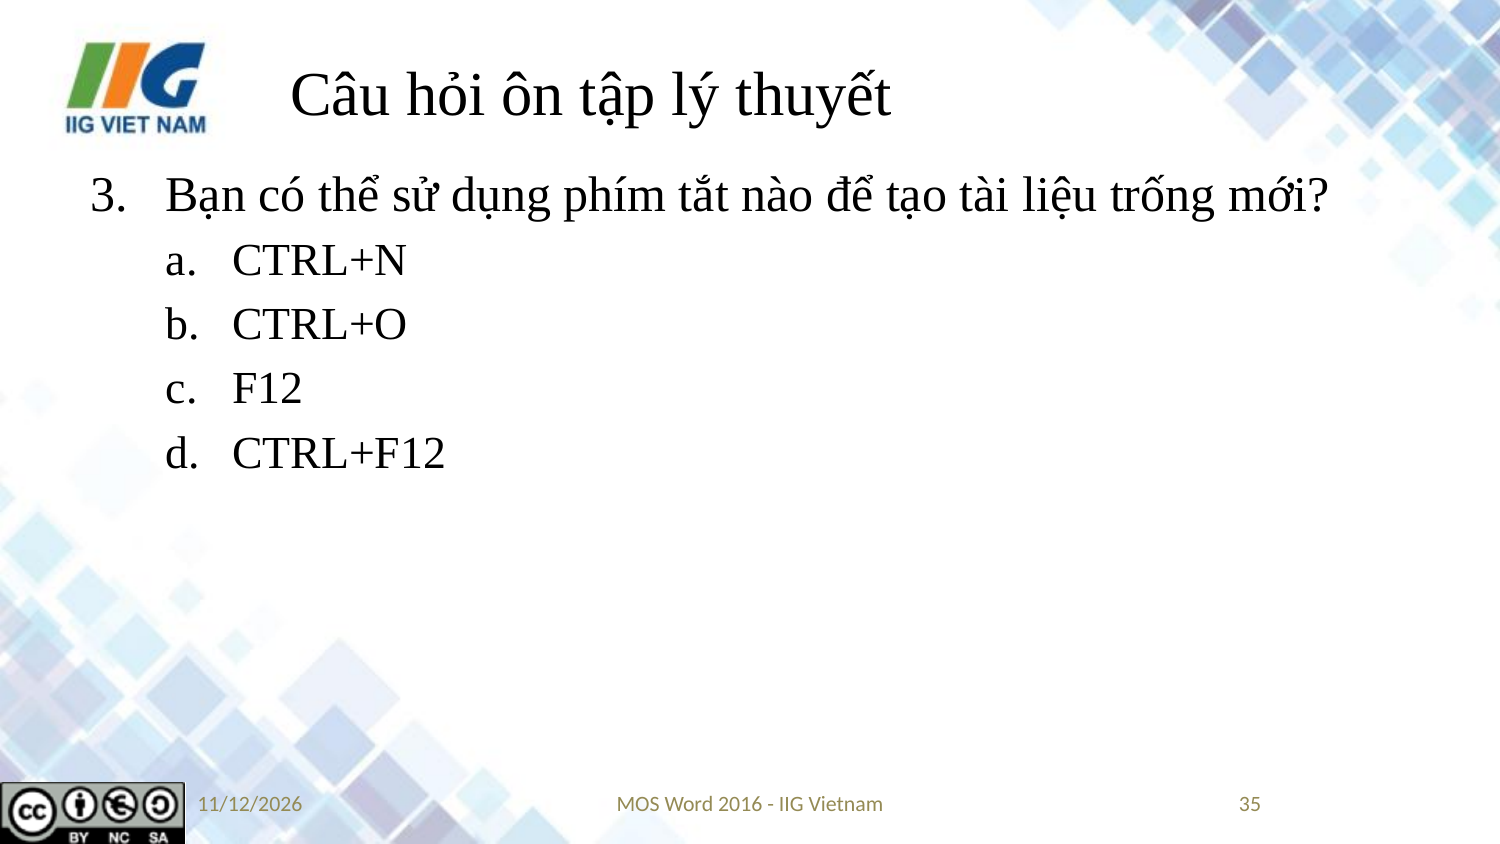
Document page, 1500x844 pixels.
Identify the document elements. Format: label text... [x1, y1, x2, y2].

title Câu hỏi ôn tập lý thuyết [275, 46, 1500, 135]
slide_number 35 [1074, 782, 1425, 828]
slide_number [75, 782, 425, 828]
list Bạn có thể sử dụng phím tắt nào để tạo tài liệu trống mới? CTRL+N CTRL+O F12 CTRL+F12 [75, 153, 1425, 741]
footer MOS Word 2016 - IIG Vietnam [512, 782, 988, 828]
picture [0, 0, 1500, 844]
